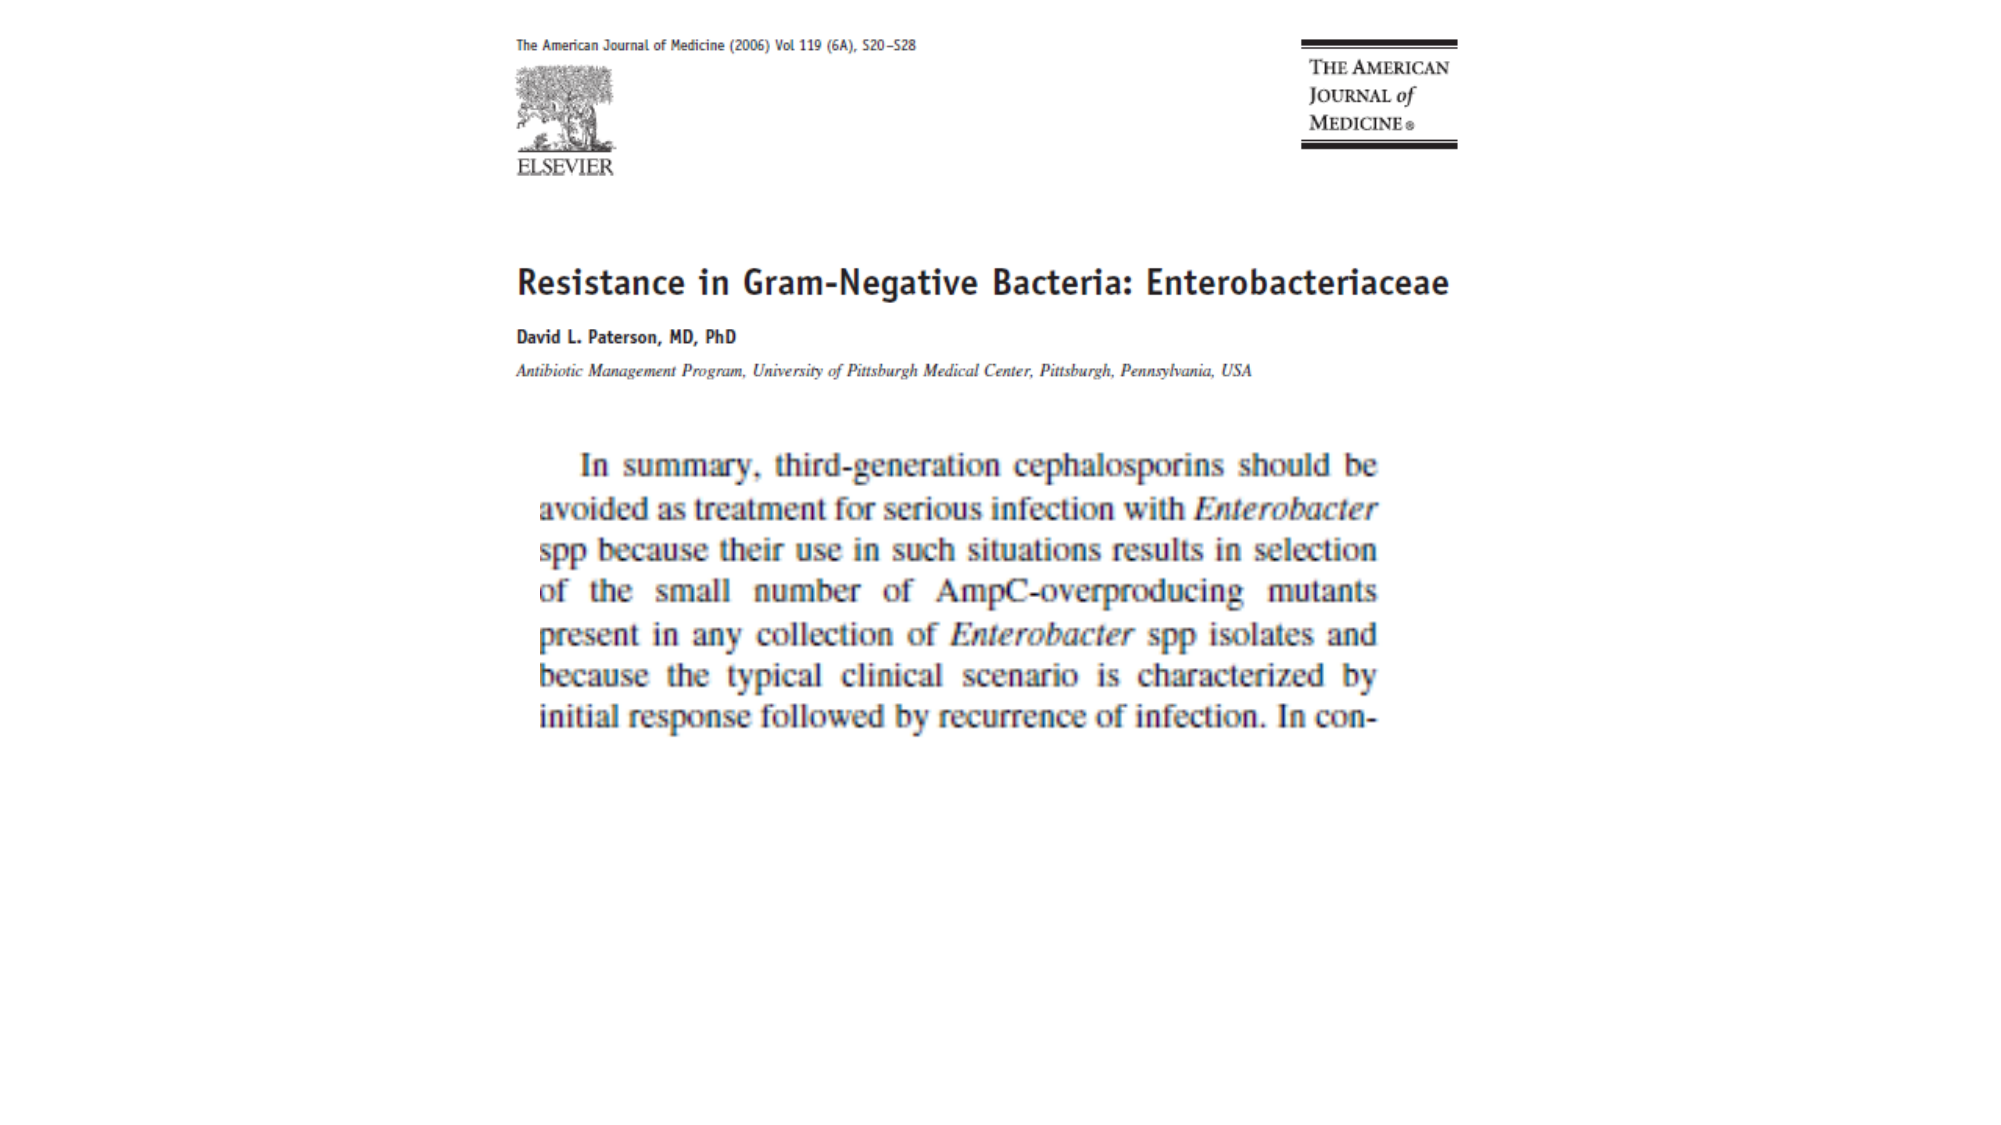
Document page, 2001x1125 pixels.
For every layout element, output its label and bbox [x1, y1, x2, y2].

list [540, 448, 1435, 743]
picture [462, 24, 1487, 387]
